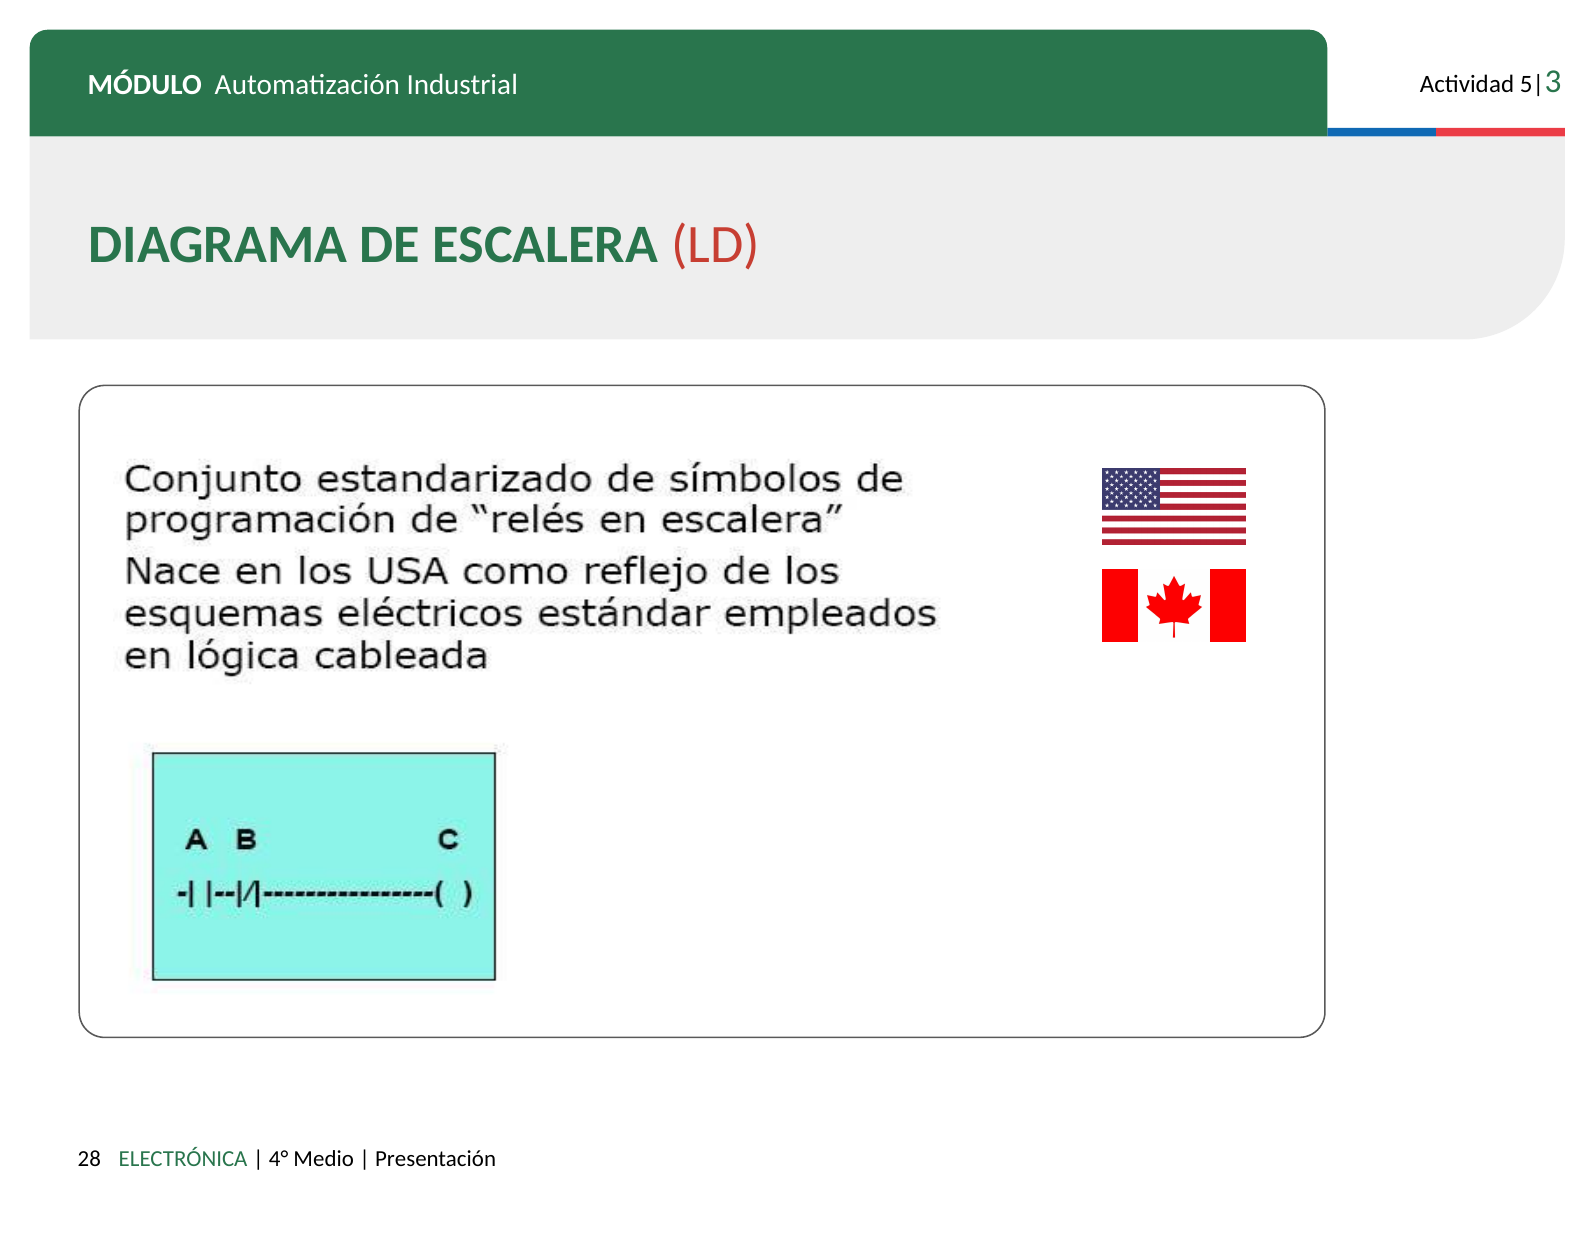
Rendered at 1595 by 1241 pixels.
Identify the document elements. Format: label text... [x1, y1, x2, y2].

text_box [79, 385, 1325, 1038]
text_box DIAGRAMA DE ESCALERA (LD) [73, 207, 776, 282]
picture [112, 435, 994, 688]
picture [112, 722, 524, 995]
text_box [1101, 468, 1247, 642]
